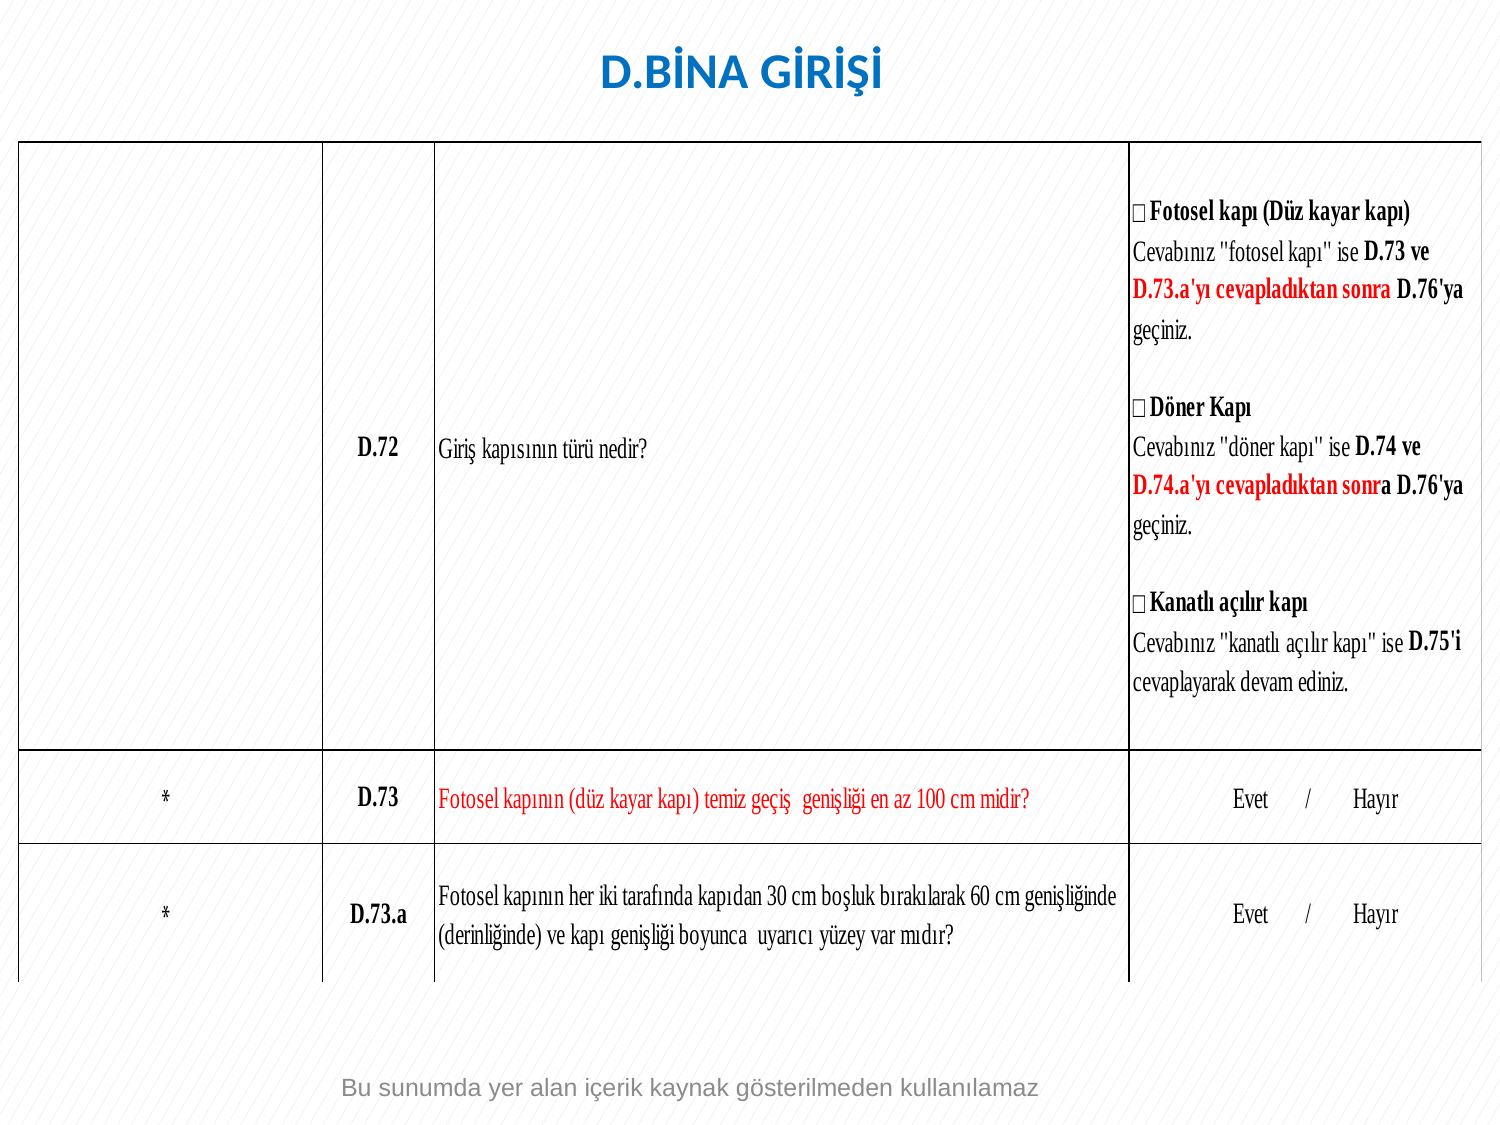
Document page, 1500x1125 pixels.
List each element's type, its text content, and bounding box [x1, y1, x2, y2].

text_box D.BİNA GİRİŞİ [586, 30, 899, 106]
text_box Bu sunumda yer alan içerik kaynak gösterilmeden kullanılamaz [253, 1046, 1129, 1125]
picture [17, 141, 1483, 984]
